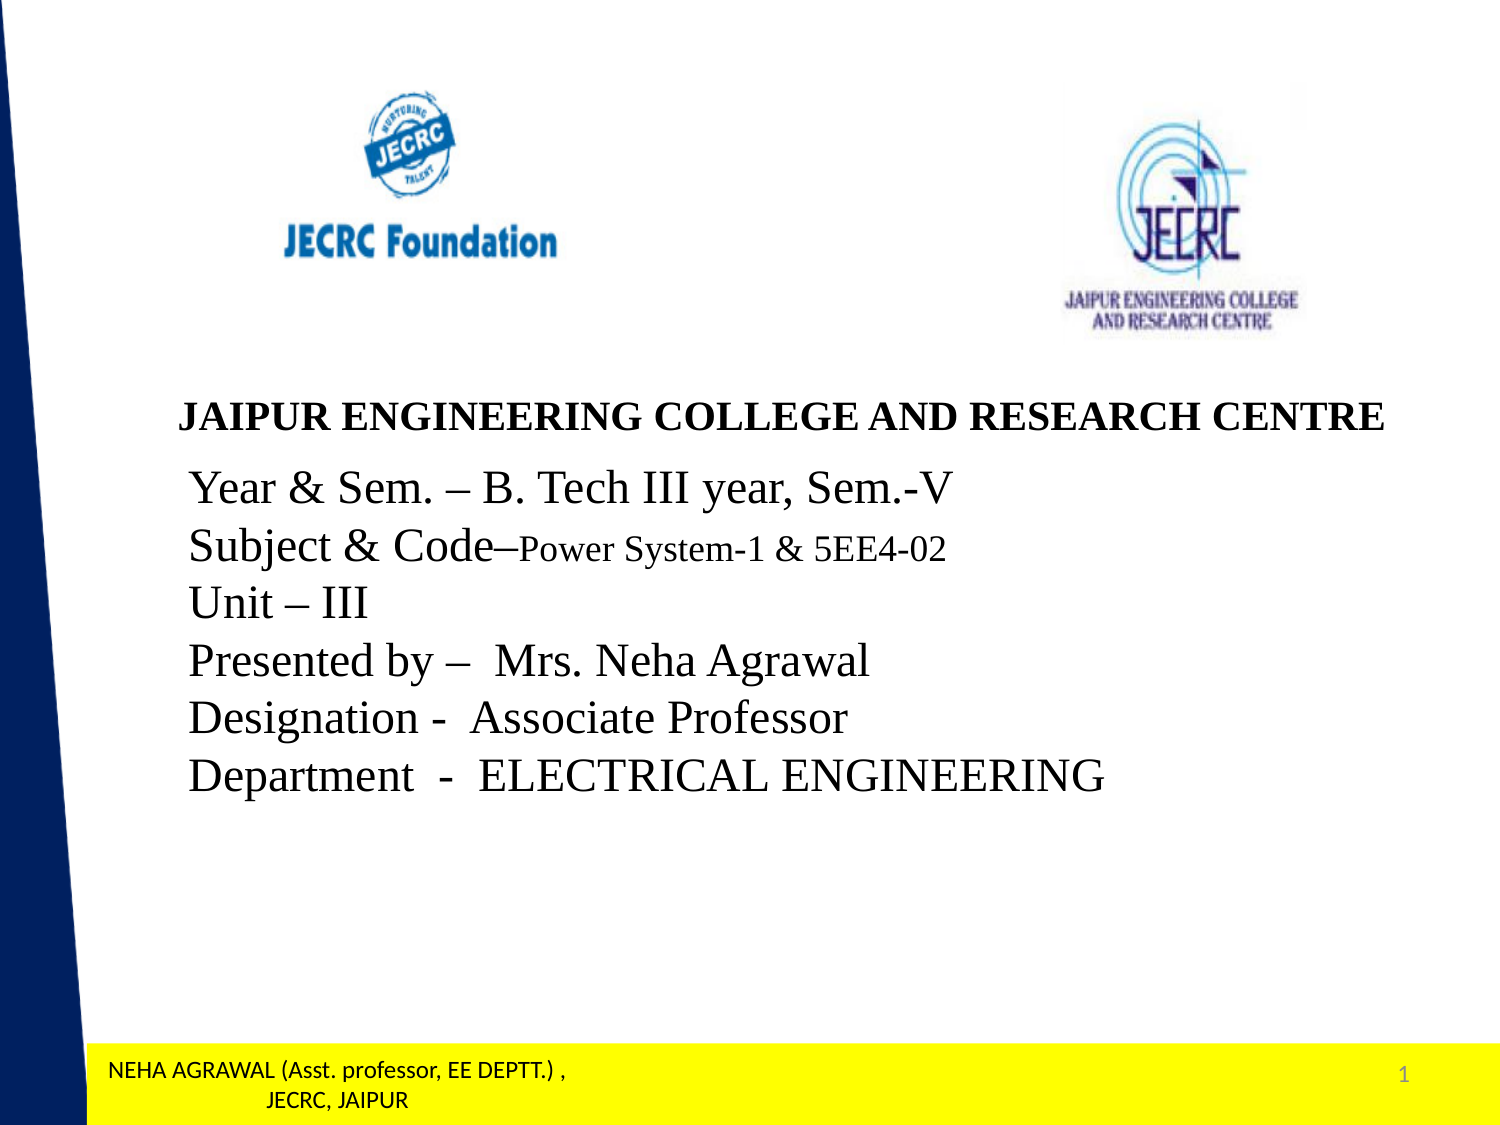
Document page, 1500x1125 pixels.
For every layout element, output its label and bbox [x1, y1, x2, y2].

picture [270, 63, 572, 272]
text_box [0, 0, 1500, 1125]
picture [1059, 82, 1307, 346]
